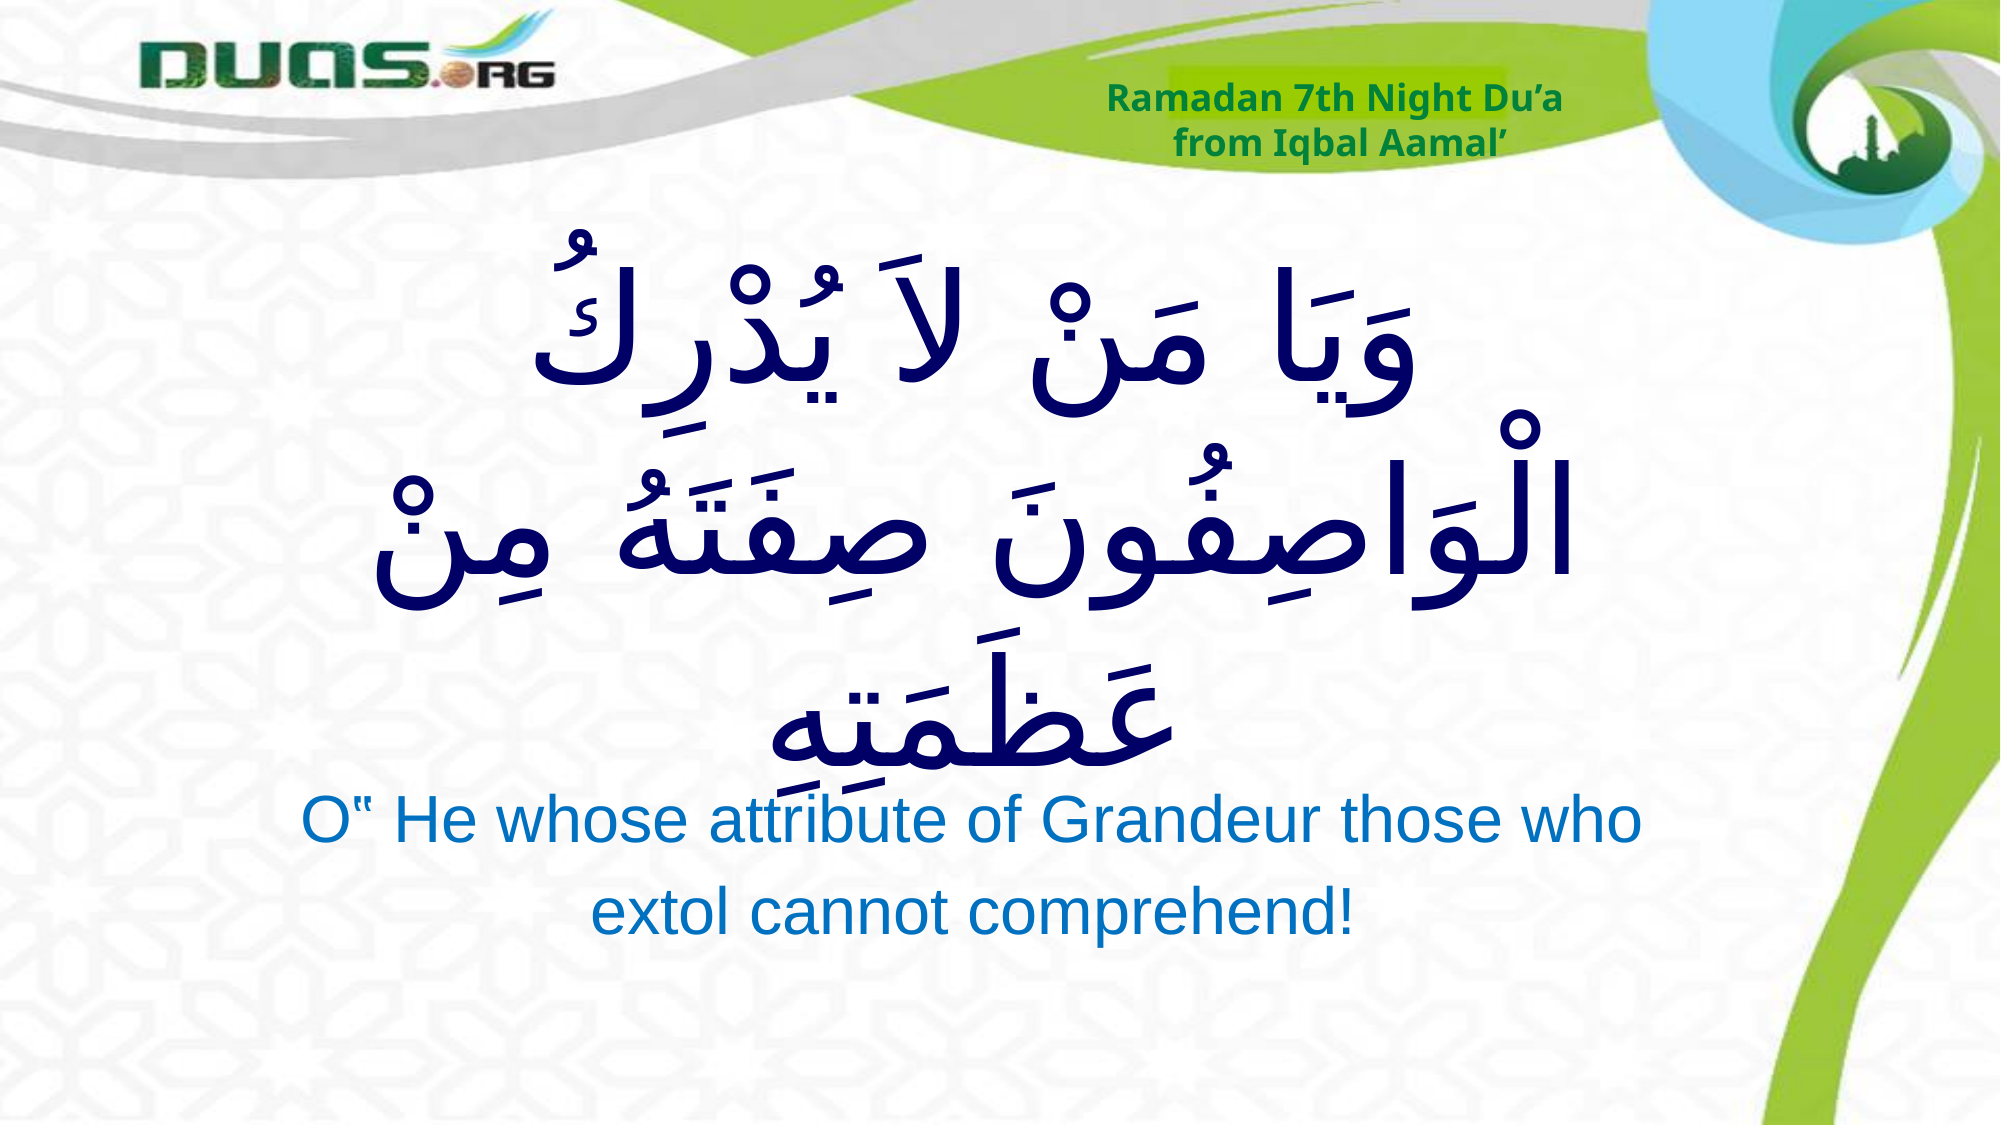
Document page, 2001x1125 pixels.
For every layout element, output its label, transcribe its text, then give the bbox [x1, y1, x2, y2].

text_box Ramadan 7th Night Du’a from Iqbal Aamal’ [1091, 66, 1590, 171]
text_box O‟ He whose attribute of Grandeur those who extol cannot comprehend! [223, 756, 1724, 844]
title وَيَا مَنْ لاَ يُدْرِكُ الْوَاصِفُونَ صِفَتَهُ مِنْ عَظَمَتِهِ [225, 387, 1725, 629]
picture [0, 0, 2001, 1125]
